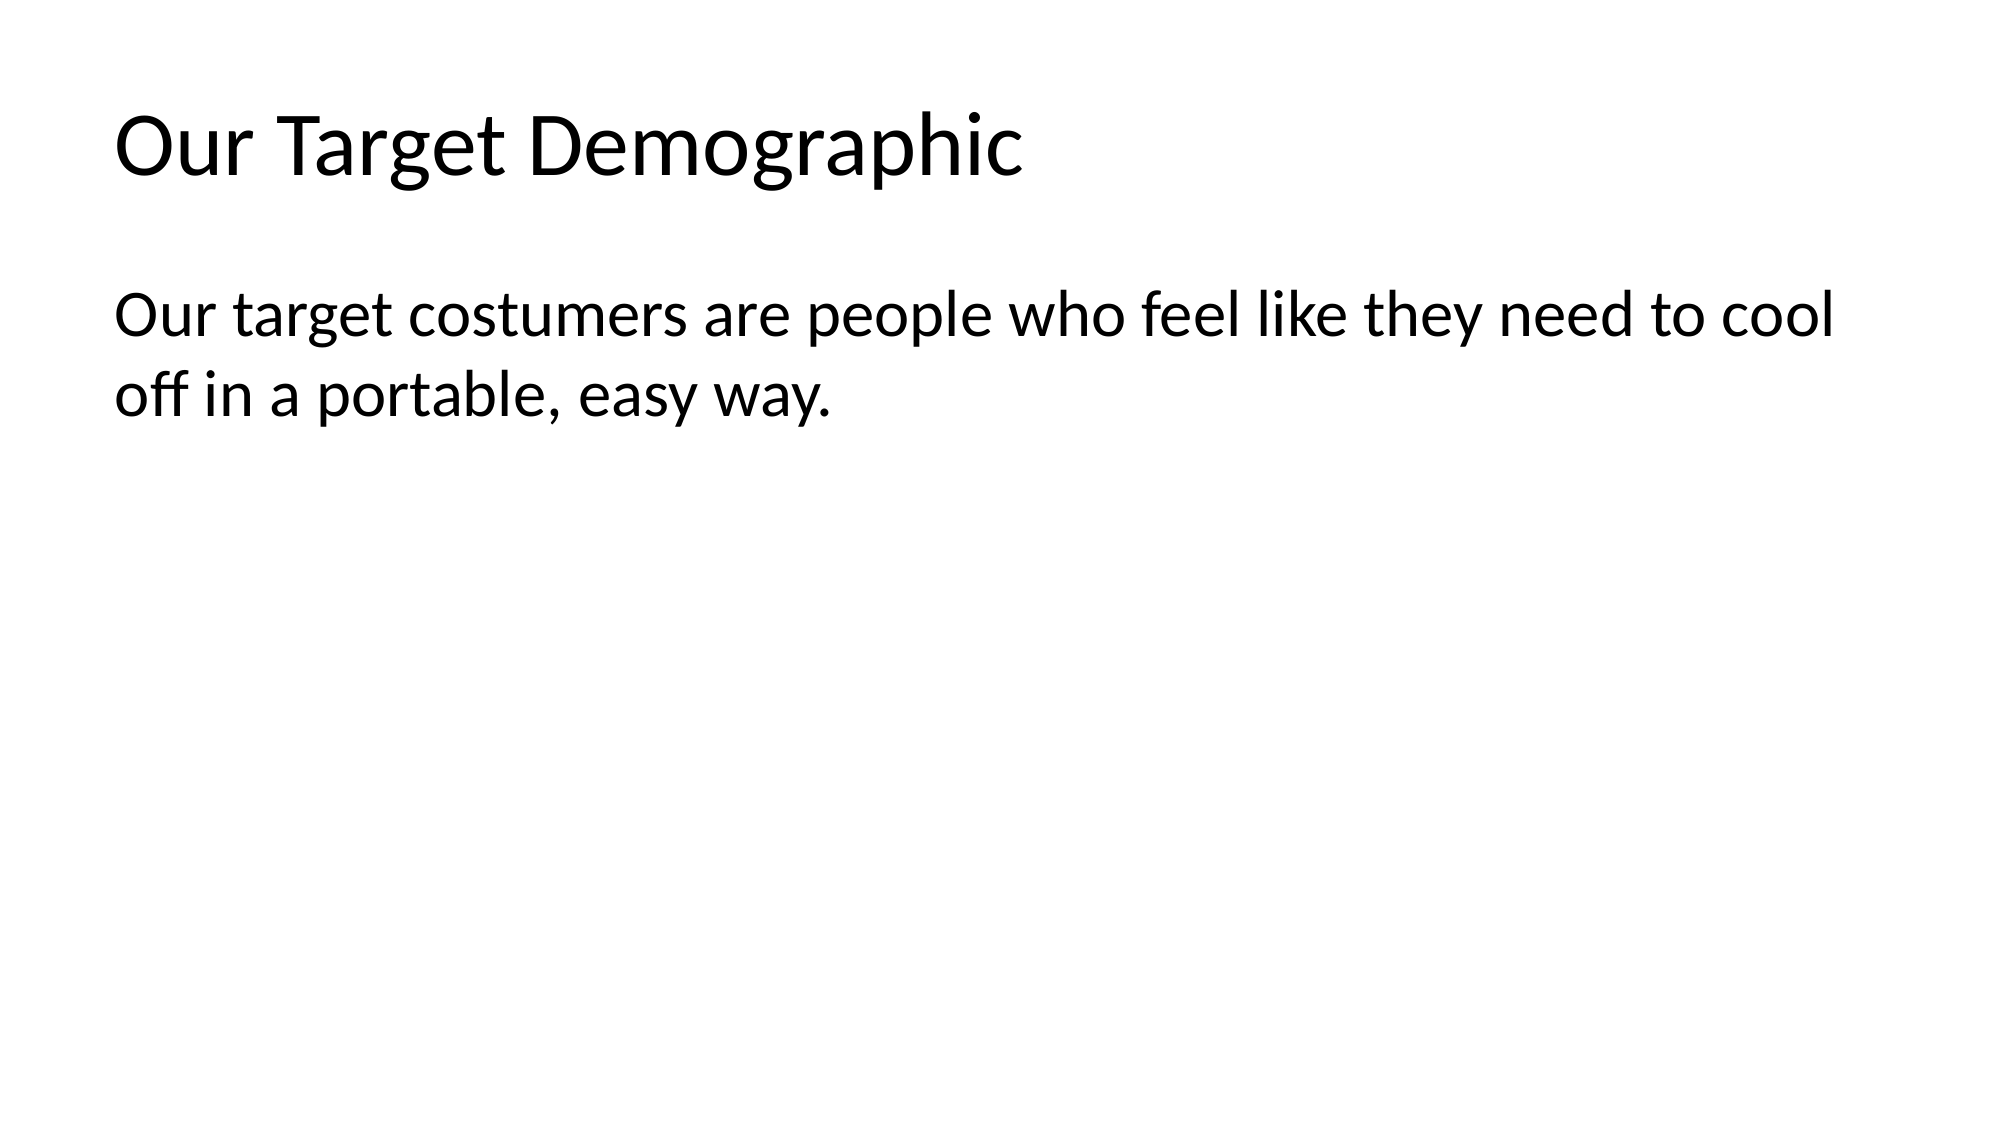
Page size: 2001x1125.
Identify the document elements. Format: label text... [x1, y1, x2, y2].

title Our Target Demographic [99, 45, 1900, 233]
list Our target costumers are people who feel like they need to cool off in a portable, easy way. [99, 262, 1900, 1005]
